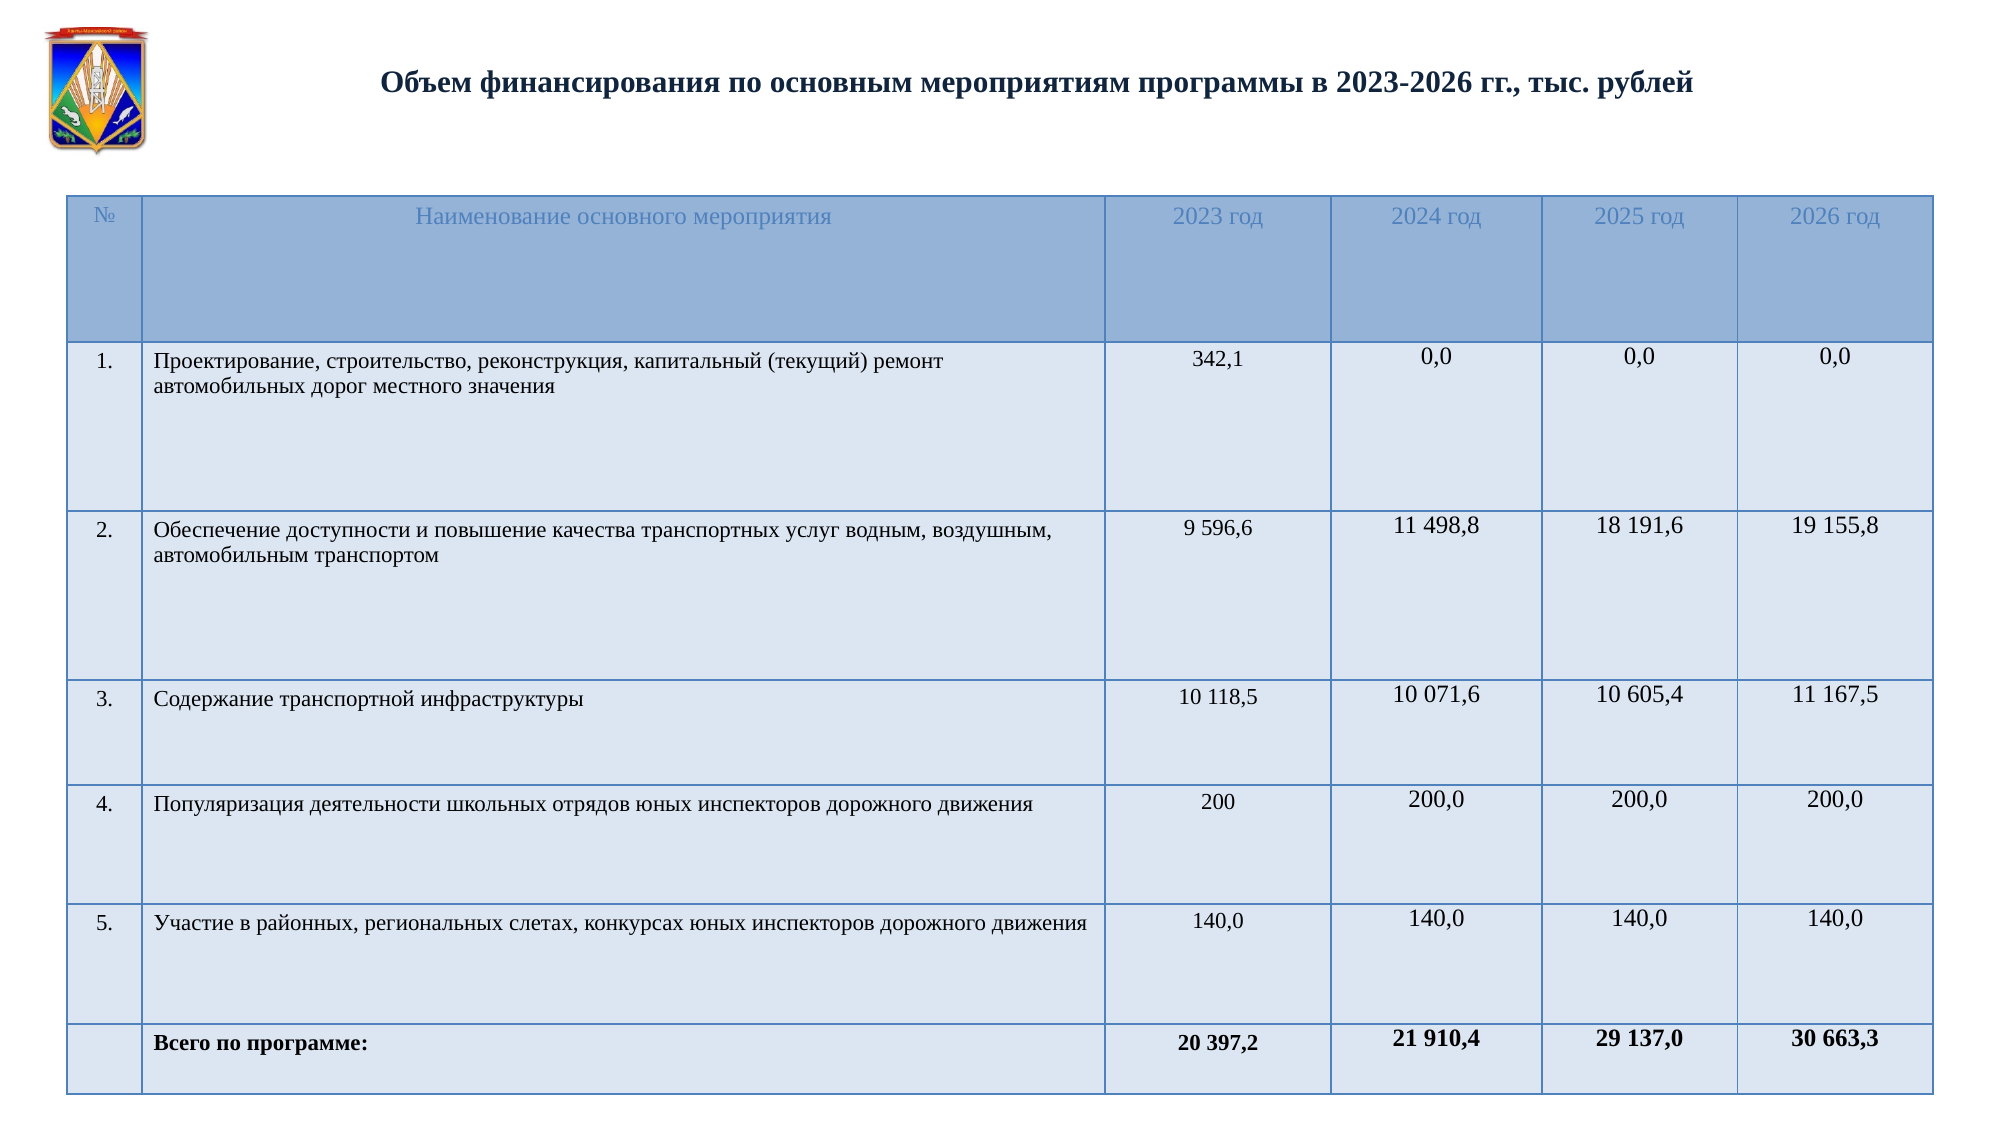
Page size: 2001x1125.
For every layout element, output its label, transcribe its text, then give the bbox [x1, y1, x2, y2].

table_cell Обеспечение доступности и повышение качества транспортных услуг водным, воздушным, автомобильным транспортом [143, 512, 1104, 679]
table_cell 9 596,6 [1106, 512, 1330, 679]
table_cell 29 137,0 [1543, 1025, 1737, 1093]
table_cell Участие в районных, региональных слетах, конкурсах юных инспекторов дорожного движения [143, 905, 1104, 1023]
table_header 2025 год [1543, 197, 1737, 341]
table_cell Содержание транспортной инфраструктуры [143, 681, 1104, 784]
table_cell Всего по программе: [143, 1025, 1104, 1093]
table_cell Популяризация деятельности школьных отрядов юных инспекторов дорожного движения [143, 786, 1104, 903]
table_cell 10 605,4 [1543, 681, 1737, 784]
table_cell 140,0 [1106, 905, 1330, 1023]
table_cell 0,0 [1332, 343, 1541, 510]
table_header № [68, 197, 141, 341]
picture [42, 26, 153, 161]
table_cell 140,0 [1332, 905, 1541, 1023]
table_cell 30 663,3 [1738, 1025, 1932, 1093]
table_cell [68, 1025, 141, 1093]
table_cell 2. [68, 512, 141, 679]
table_header 2023 год [1106, 197, 1330, 341]
table_cell 200,0 [1738, 786, 1932, 903]
table_cell Проектирование, строительство, реконструкция, капитальный (текущий) ремонт автомобильных дорог местного значения [143, 343, 1104, 510]
table_cell 200 [1106, 786, 1330, 903]
table_cell 4. [68, 786, 141, 903]
table_header 2026 год [1738, 197, 1932, 341]
table_cell 0,0 [1738, 343, 1932, 510]
table_cell 5. [68, 905, 141, 1023]
table_header Наименование основного мероприятия [143, 197, 1104, 341]
table_cell 200,0 [1543, 786, 1737, 903]
table_cell 11 498,8 [1332, 512, 1541, 679]
table_cell 18 191,6 [1543, 512, 1737, 679]
table_cell 20 397,2 [1106, 1025, 1330, 1093]
table_cell 3. [68, 681, 141, 784]
table_cell 11 167,5 [1738, 681, 1932, 784]
table_cell 140,0 [1543, 905, 1737, 1023]
table_cell 10 071,6 [1332, 681, 1541, 784]
table_cell 1. [68, 343, 141, 510]
table_cell 0,0 [1543, 343, 1737, 510]
table_cell 19 155,8 [1738, 512, 1932, 679]
table_cell 200,0 [1332, 786, 1541, 903]
table_cell 140,0 [1738, 905, 1932, 1023]
text_box Объем финансирования по основным мероприятиям программы в 2023-2026 гг., тыс. рублей [157, 53, 1918, 134]
table_cell 21 910,4 [1332, 1025, 1541, 1093]
table_cell 10 118,5 [1106, 681, 1330, 784]
table_cell 342,1 [1106, 343, 1330, 510]
table_header 2024 год [1332, 197, 1541, 341]
